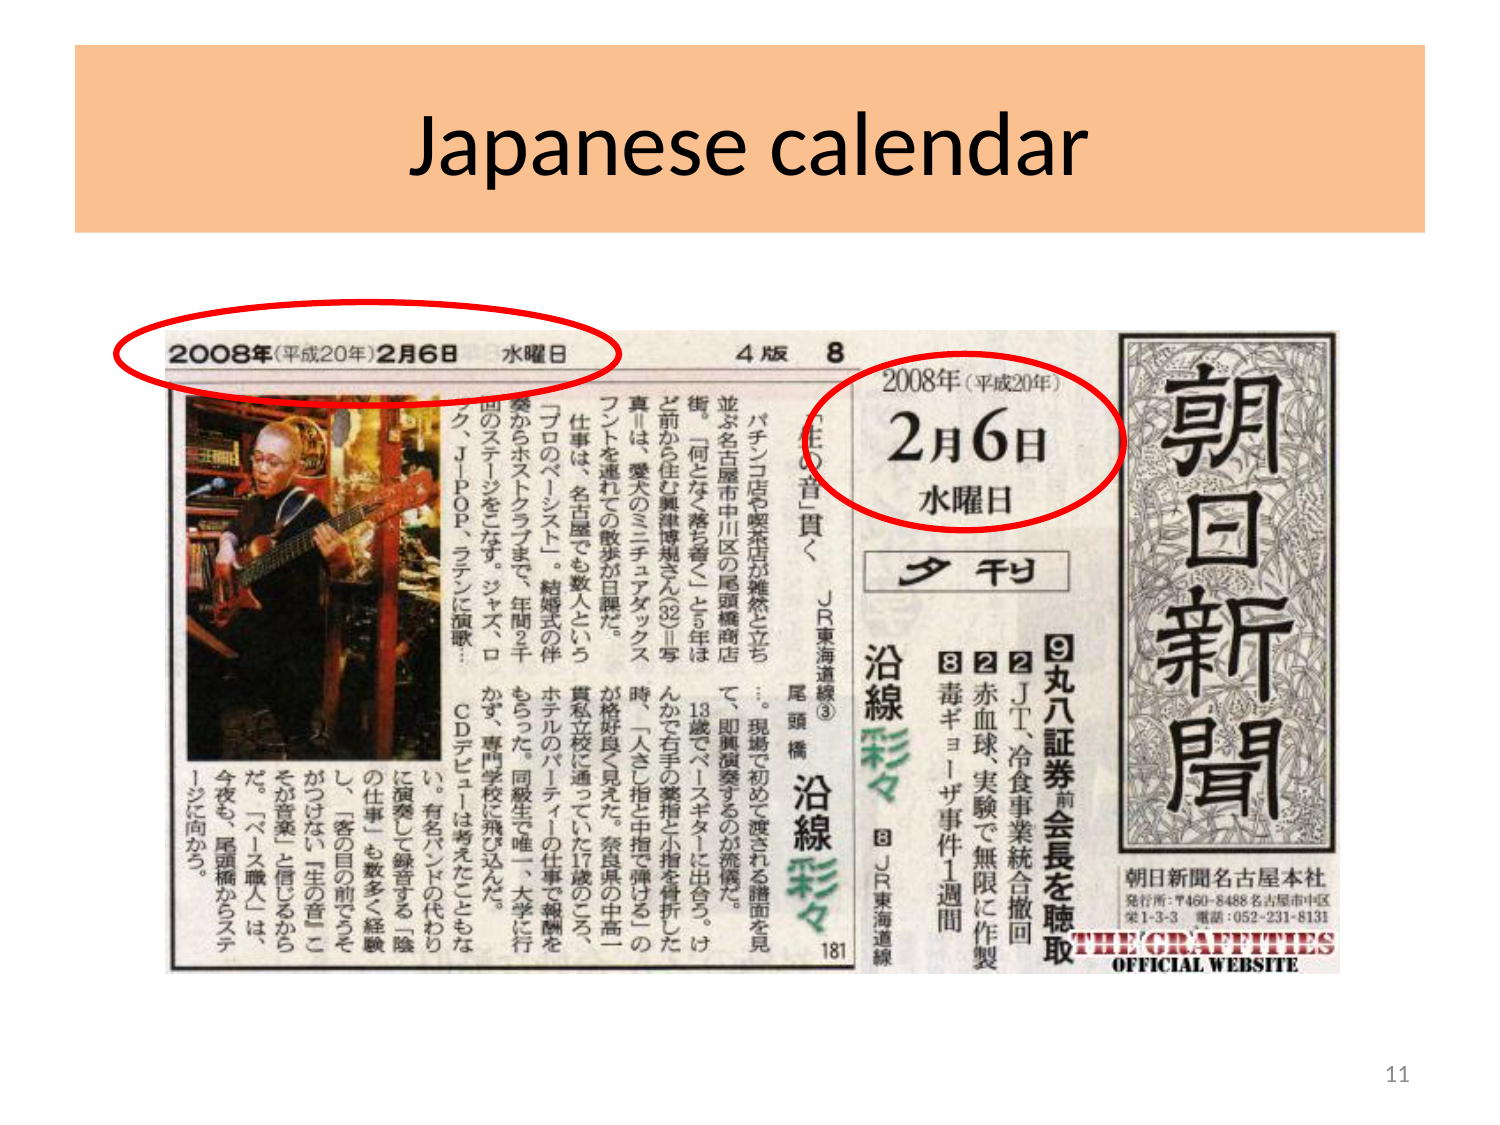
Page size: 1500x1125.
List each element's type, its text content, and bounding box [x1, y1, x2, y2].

text_box [114, 299, 594, 386]
title Japanese calendar [75, 45, 1425, 233]
picture [165, 330, 1340, 974]
slide_number 11 [1074, 1042, 1425, 1103]
